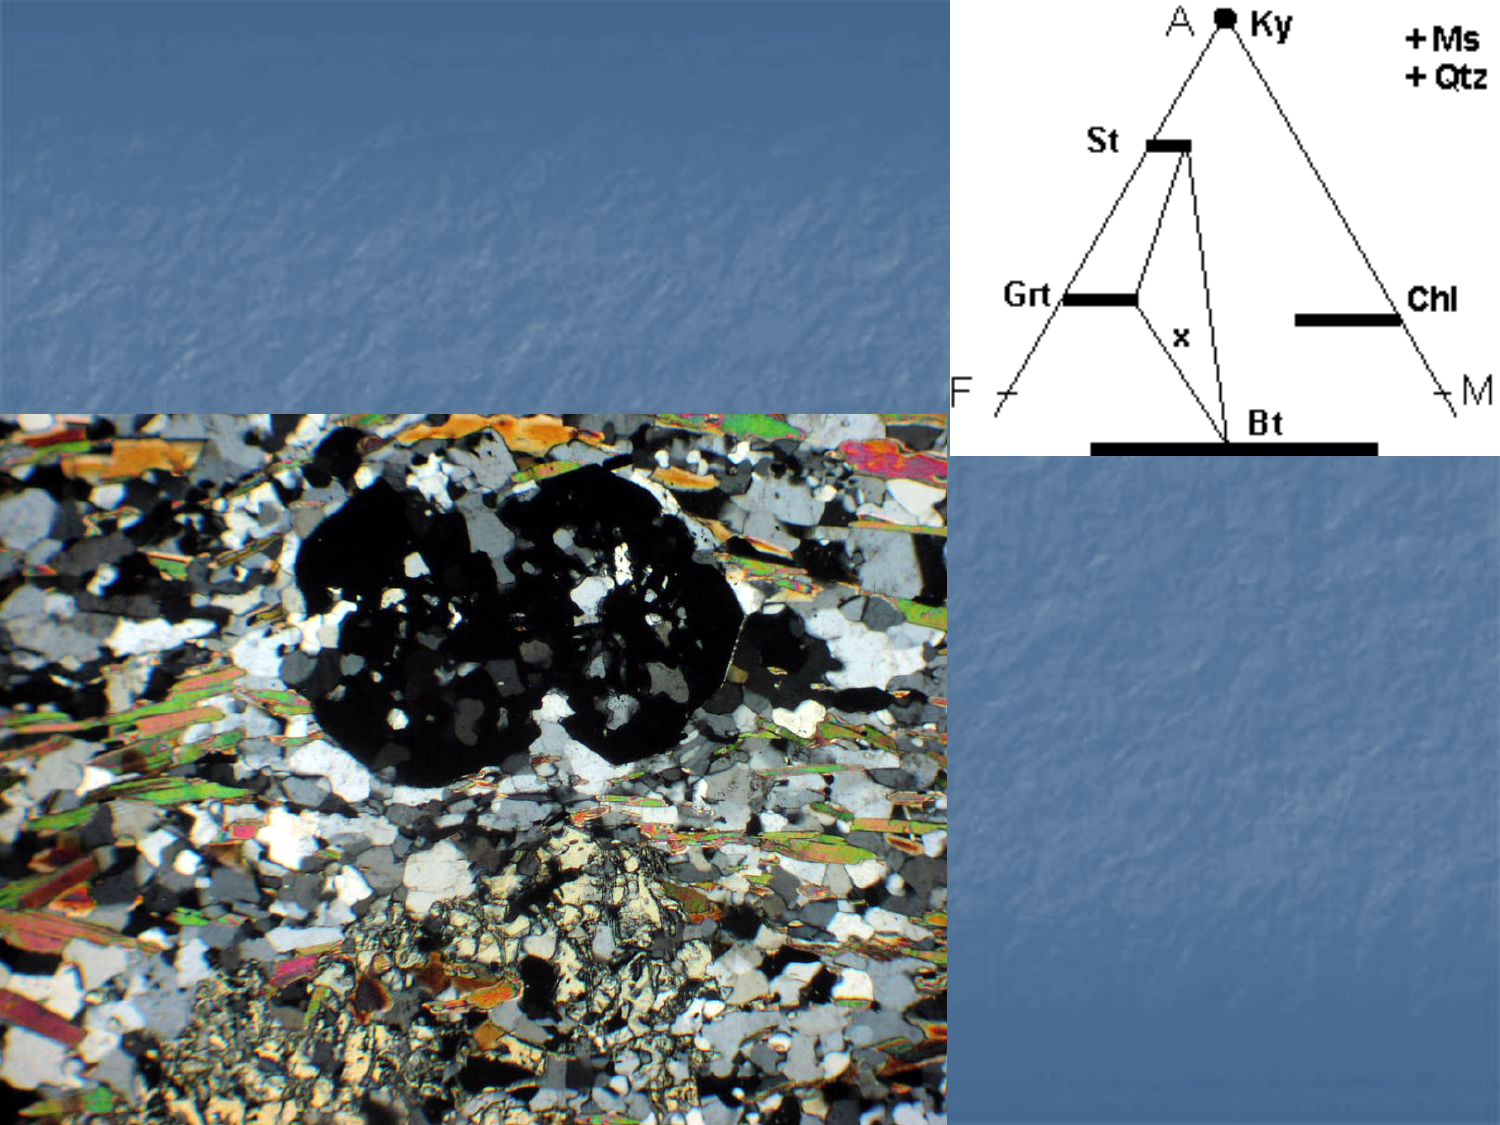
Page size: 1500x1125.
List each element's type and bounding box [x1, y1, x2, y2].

picture [0, 414, 948, 1125]
picture [950, 0, 1500, 456]
